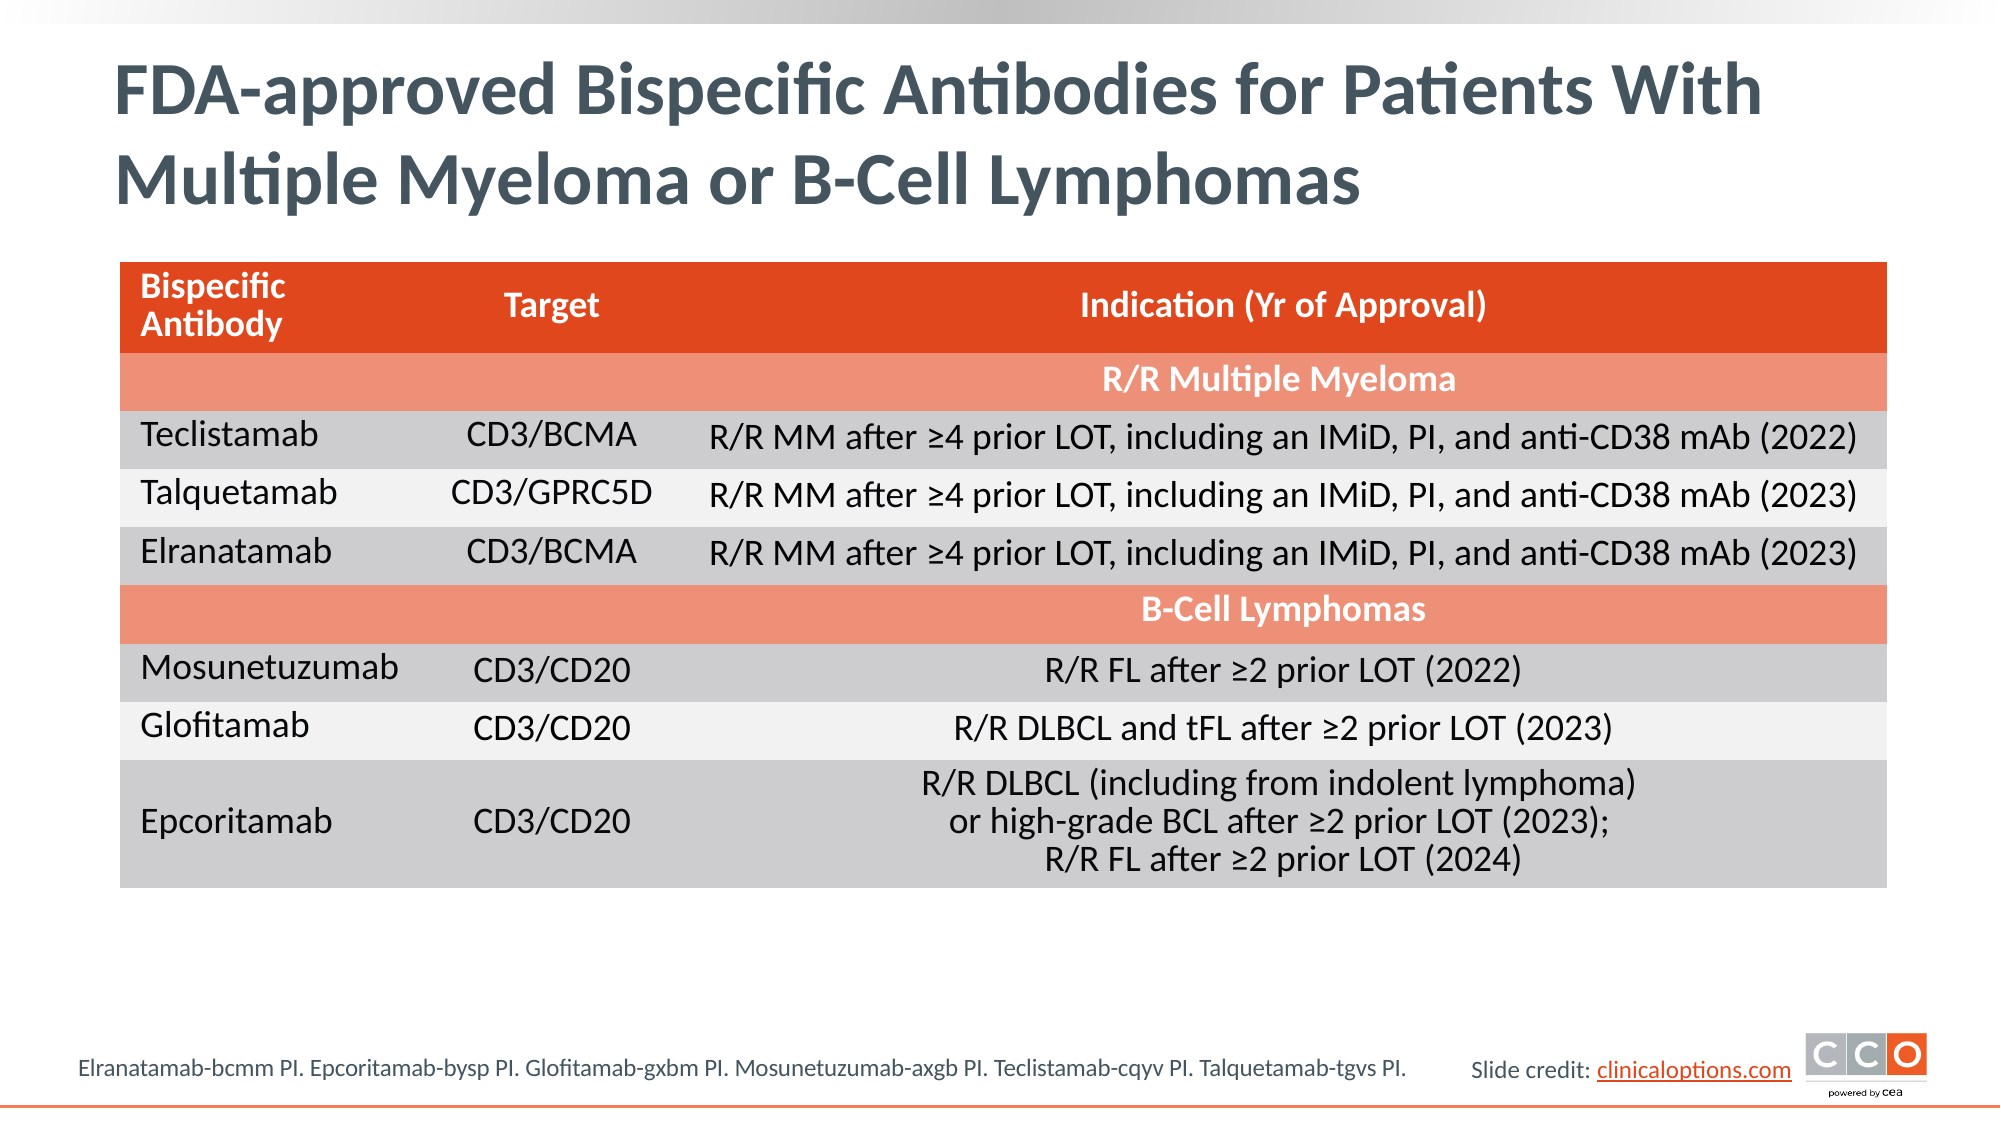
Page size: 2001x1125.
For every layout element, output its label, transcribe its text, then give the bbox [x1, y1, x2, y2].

table_cell R/R MM after ≥4 prior LOT, including an IMiD, PI, and anti-CD38 mAb (2023) [680, 527, 1887, 585]
table_header Indication (Yr of Approval) [680, 262, 1887, 353]
table_cell CD3/GPRC5D [424, 469, 680, 527]
table_cell R/R MM after ≥4 prior LOT, including an IMiD, PI, and anti-CD38 mAb (2023) [680, 469, 1887, 527]
table_cell Mosunetuzumab [120, 644, 424, 702]
table_cell B-Cell Lymphomas [680, 585, 1887, 644]
text_box Elranatamab-bcmm PI. Epcoritamab-bysp PI. Glofitamab-gxbm PI. Mosunetuzumab-axgb PI. Teclistamab-cqyv PI. Talquetamab-tgvs PI. [63, 1043, 1573, 1089]
table_cell R/R DLBCL (including from indolent lymphoma) or high-grade BCL after ≥2 prior LOT (2023); R/R FL after ≥2 prior LOT (2024) [680, 760, 1887, 888]
table_cell R/R MM after ≥4 prior LOT, including an IMiD, PI, and anti-CD38 mAb (2022) [680, 411, 1887, 469]
table_cell Teclistamab [120, 411, 424, 469]
table_cell R/R DLBCL and tFL after ≥2 prior LOT (2023) [680, 702, 1887, 760]
table_cell Glofitamab [120, 702, 424, 760]
table_cell CD3/BCMA [424, 411, 680, 469]
table_cell R/R Multiple Myeloma [680, 353, 1887, 411]
title FDA-approved Bispecific Antibodies for Patients With Multiple Myeloma or B-Cell Lymphomas [100, 39, 1884, 220]
table_cell CD3/BCMA [424, 527, 680, 585]
table_cell CD3/CD20 [424, 702, 680, 760]
table_cell [120, 353, 680, 411]
table_header Bispecific Antibody [120, 262, 424, 353]
table_cell Elranatamab [120, 527, 424, 585]
table_cell R/R FL after ≥2 prior LOT (2022) [680, 644, 1887, 702]
table_cell Talquetamab [120, 469, 424, 527]
table_cell CD3/CD20 [424, 760, 680, 888]
table_cell CD3/CD20 [424, 644, 680, 702]
table_cell [120, 585, 680, 644]
table_header Target [424, 262, 680, 353]
picture [1805, 1033, 1927, 1098]
table_cell Epcoritamab [120, 760, 424, 888]
